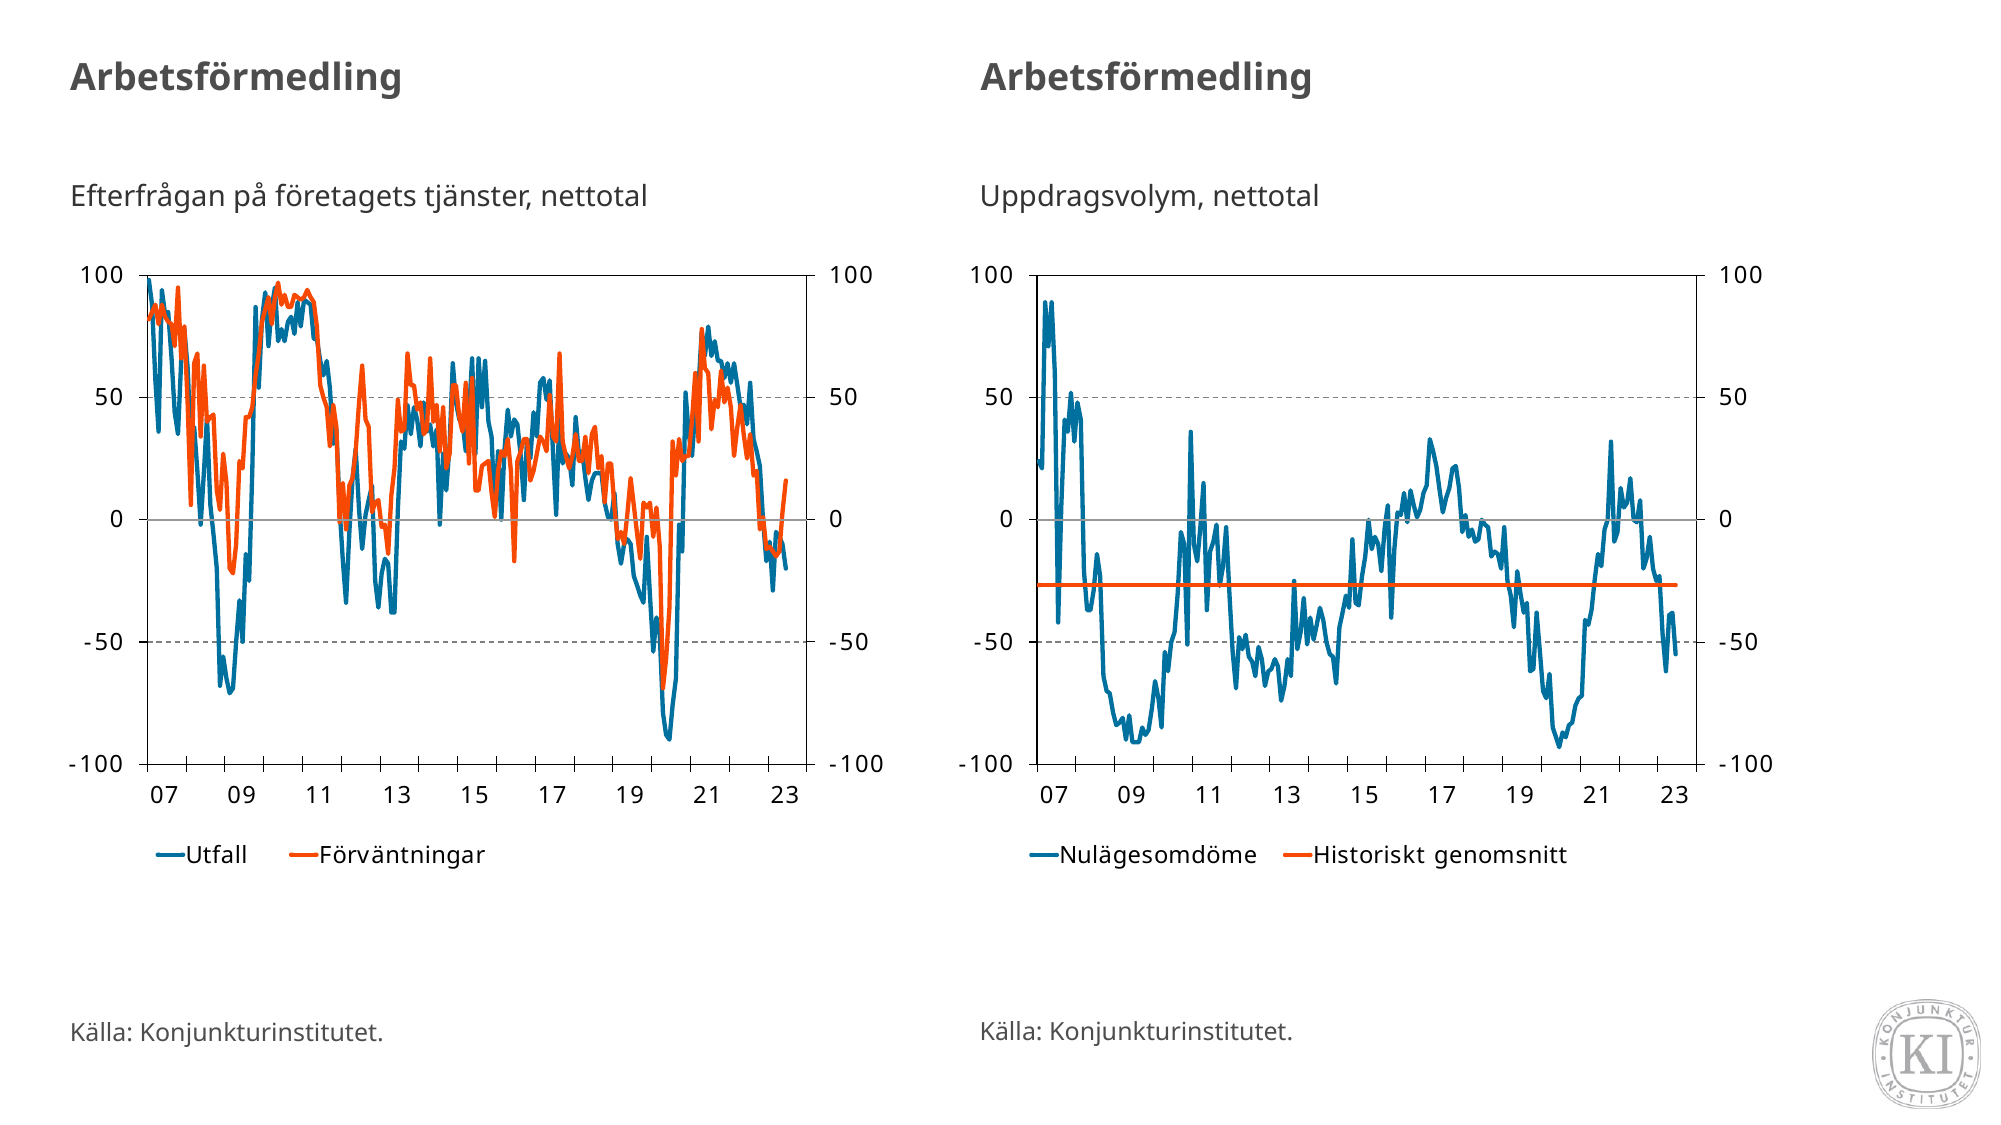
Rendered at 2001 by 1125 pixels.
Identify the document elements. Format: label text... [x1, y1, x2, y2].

picture [1872, 999, 1981, 1109]
list Arbetsförmedling [965, 45, 1849, 129]
list Uppdragsvolym, nettotal [964, 137, 1848, 220]
list Efterfrågan på företagets tjänster, nettotal [55, 137, 938, 220]
list Källa: Konjunkturinstitutet. [964, 1008, 1848, 1106]
subtitle Källa: Konjunkturinstitutet. [55, 1008, 938, 1106]
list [941, 249, 1829, 874]
title Arbetsförmedling [55, 45, 938, 128]
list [51, 249, 939, 874]
